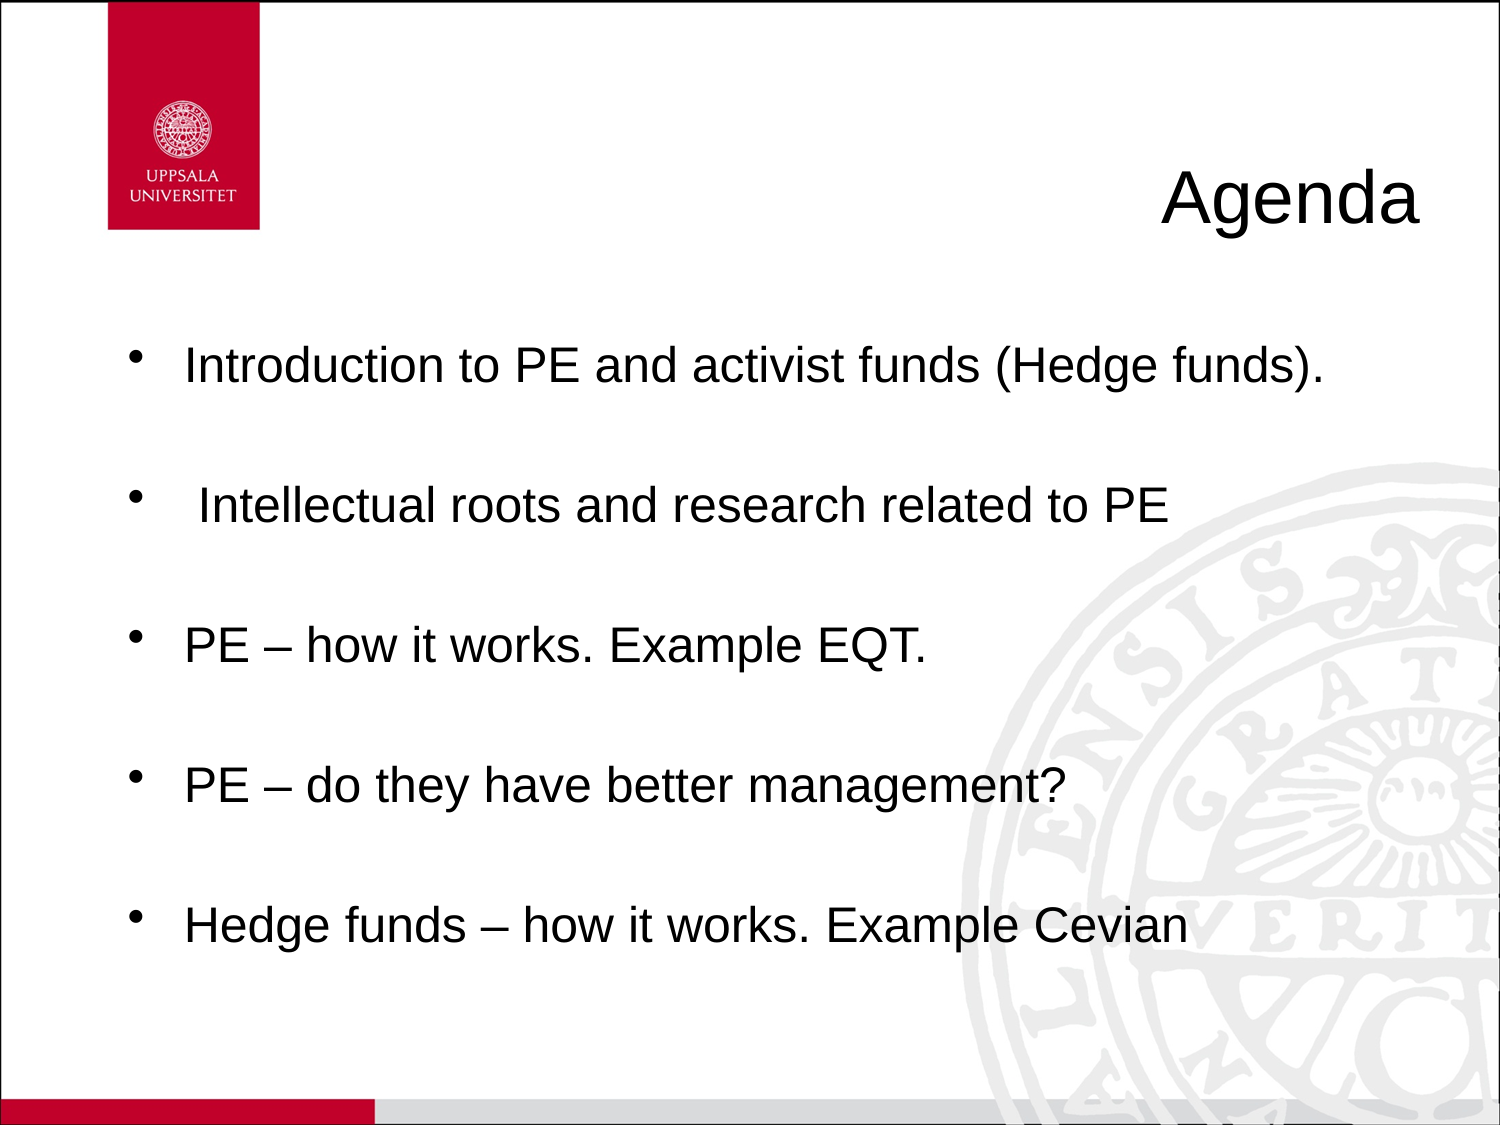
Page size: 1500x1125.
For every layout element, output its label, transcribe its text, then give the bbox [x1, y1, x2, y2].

picture [0, 0, 1500, 1125]
title Agenda [289, 99, 1436, 288]
list Introduction to PE and activist funds (Hedge funds). Intellectual roots and research related to PE PE – how it works. Example EQT. PE – do they have better management? Hedge funds – how it works. Example Cevian [112, 324, 1436, 1000]
